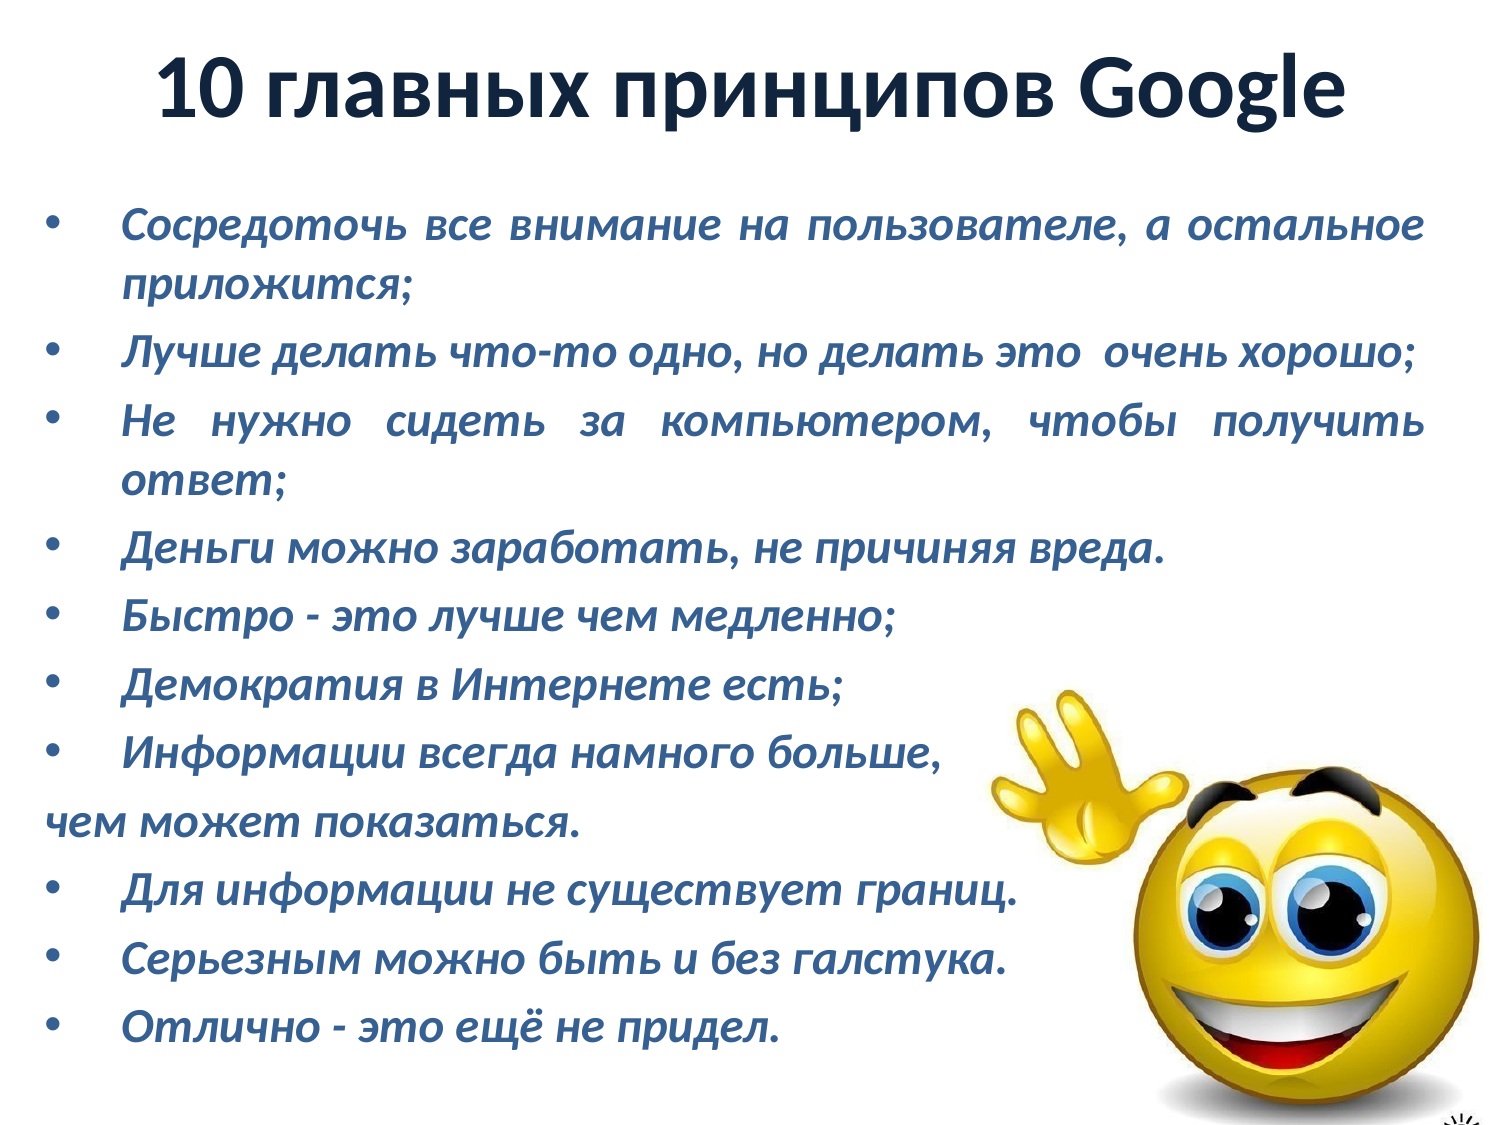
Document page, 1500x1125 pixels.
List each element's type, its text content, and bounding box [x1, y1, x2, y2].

picture [963, 633, 1500, 1125]
subtitle Сосредоточь все внимание на пользователе, а остальное приложится; Лучше делать что-то одно, но делать это очень хорошо; Не нужно сидеть за компьютером, чтобы получить ответ; Деньги можно заработать, не причиняя вреда. Быстро - это лучше чем медленно; Демократия в Интернете есть; Информации всегда намного больше, чем может показаться. Для информации не существует границ. Серьезным можно быть и без галстука. Отлично - это ещё не придел. [29, 184, 1442, 1102]
title 10 главных принципов Google [0, 0, 1500, 161]
